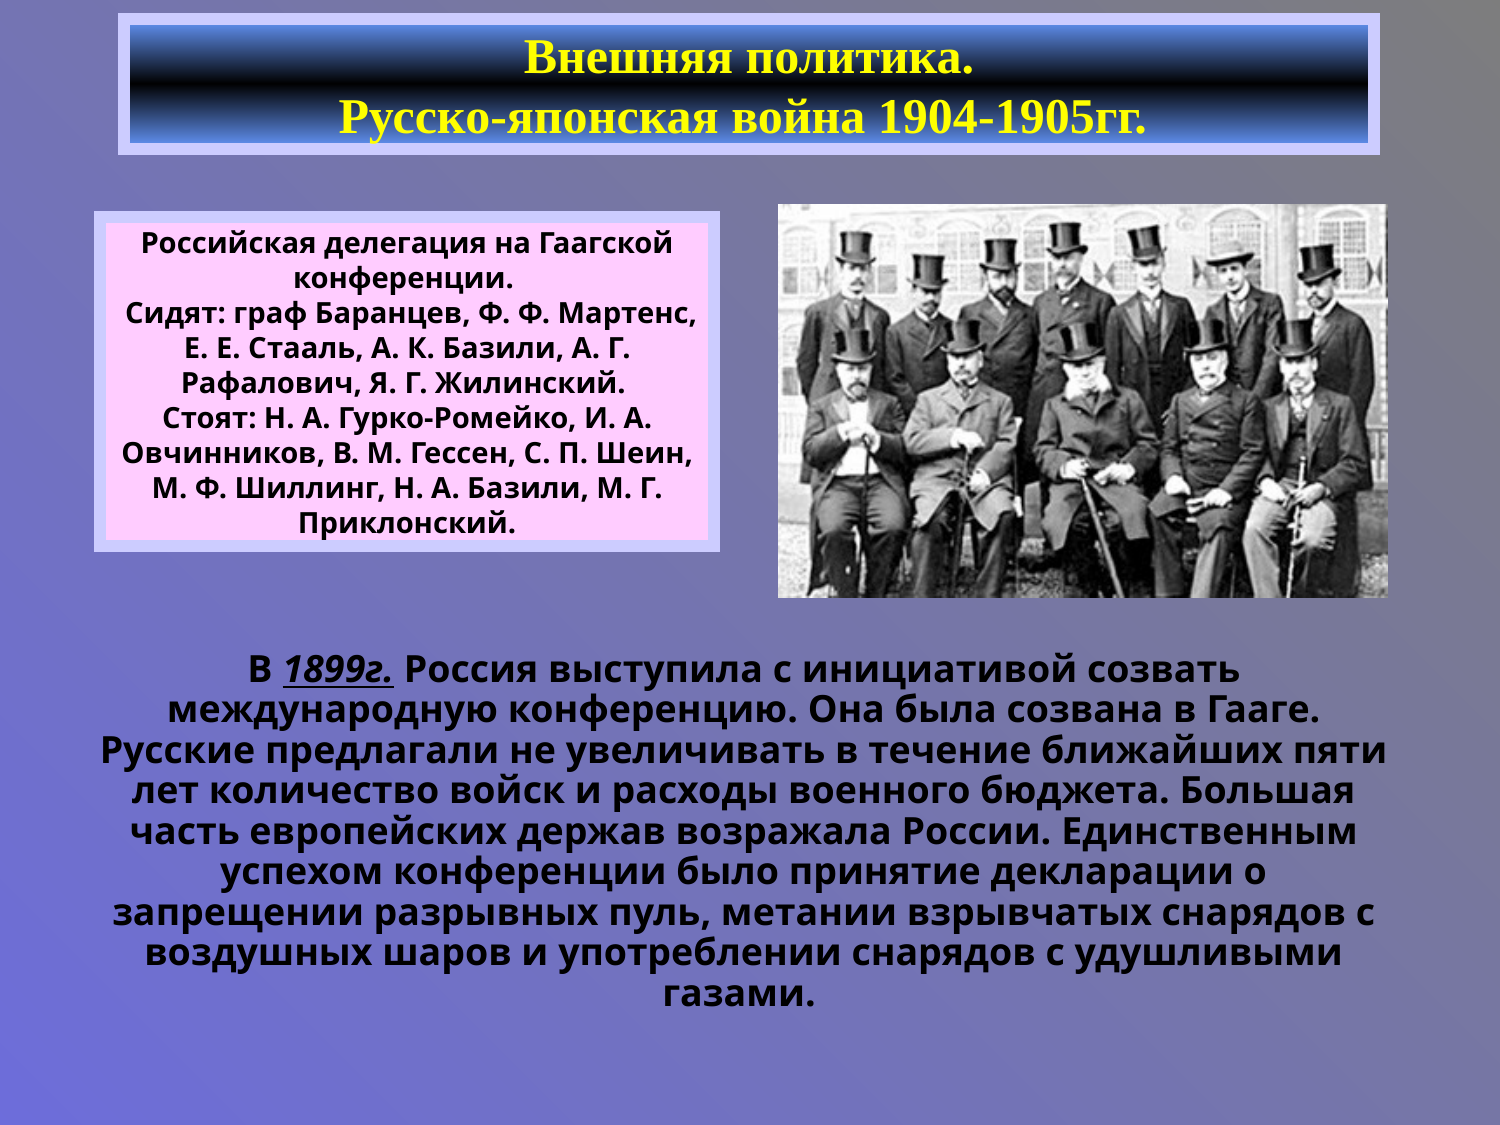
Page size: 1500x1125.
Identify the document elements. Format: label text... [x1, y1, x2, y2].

text_box В 1899г. Россия выступила с инициативой созвать международную конференцию. Она была созвана в Гааге. Русские предлагали не увеличивать в течение ближайших пяти лет количество войск и расходы военного бюджета. Большая часть европейских держав возражала России. Единственным успехом конференции было принятие декларации о запрещении разрывных пуль, метании взрывчатых снарядов с воздушных шаров и употреблении снарядов с удушливыми газами. [76, 642, 1412, 1022]
text_box Внешняя политика. Русско-японская война 1904-1905гг. [123, 18, 1374, 149]
text_box Российская делегация на Гаагской конференции. Сидят: граф Баранцев, Ф. Ф. Мартенс, Е. Е. Стааль, А. К. Базили, А. Г. Рафалович, Я. Г. Жилинский. Стоят: Н. А. Гурко-Ромейко, И. А. Овчинников, В. М. Гессен, С. П. Шеин, М. Ф. Шиллинг, Н. А. Базили, М. Г. Приклонский. [100, 216, 715, 547]
picture [778, 204, 1388, 599]
